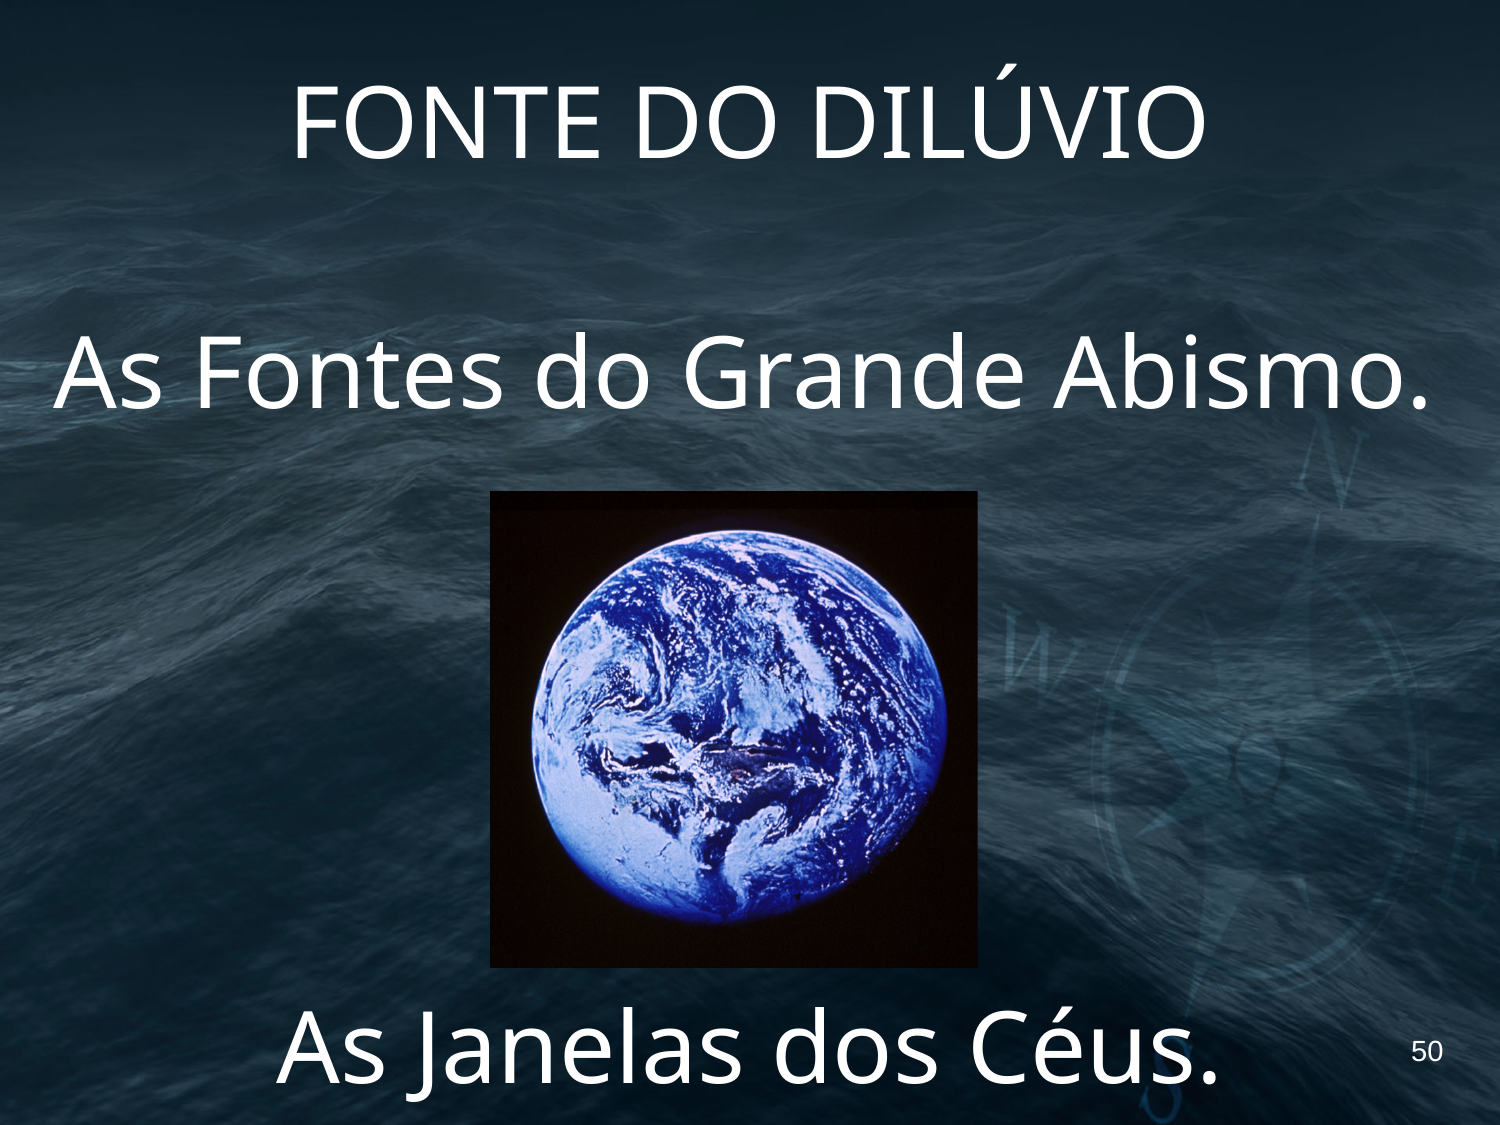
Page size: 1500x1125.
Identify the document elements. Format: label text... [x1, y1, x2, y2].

text_box As Janelas dos Céus. [112, 944, 1388, 1125]
slide_number 50 [1145, 1024, 1459, 1101]
text_box As Fontes do Grande Abismo. [29, 256, 1459, 480]
text_box FONTE DO DILÚVIO [112, 24, 1388, 213]
picture [0, 0, 1500, 1125]
